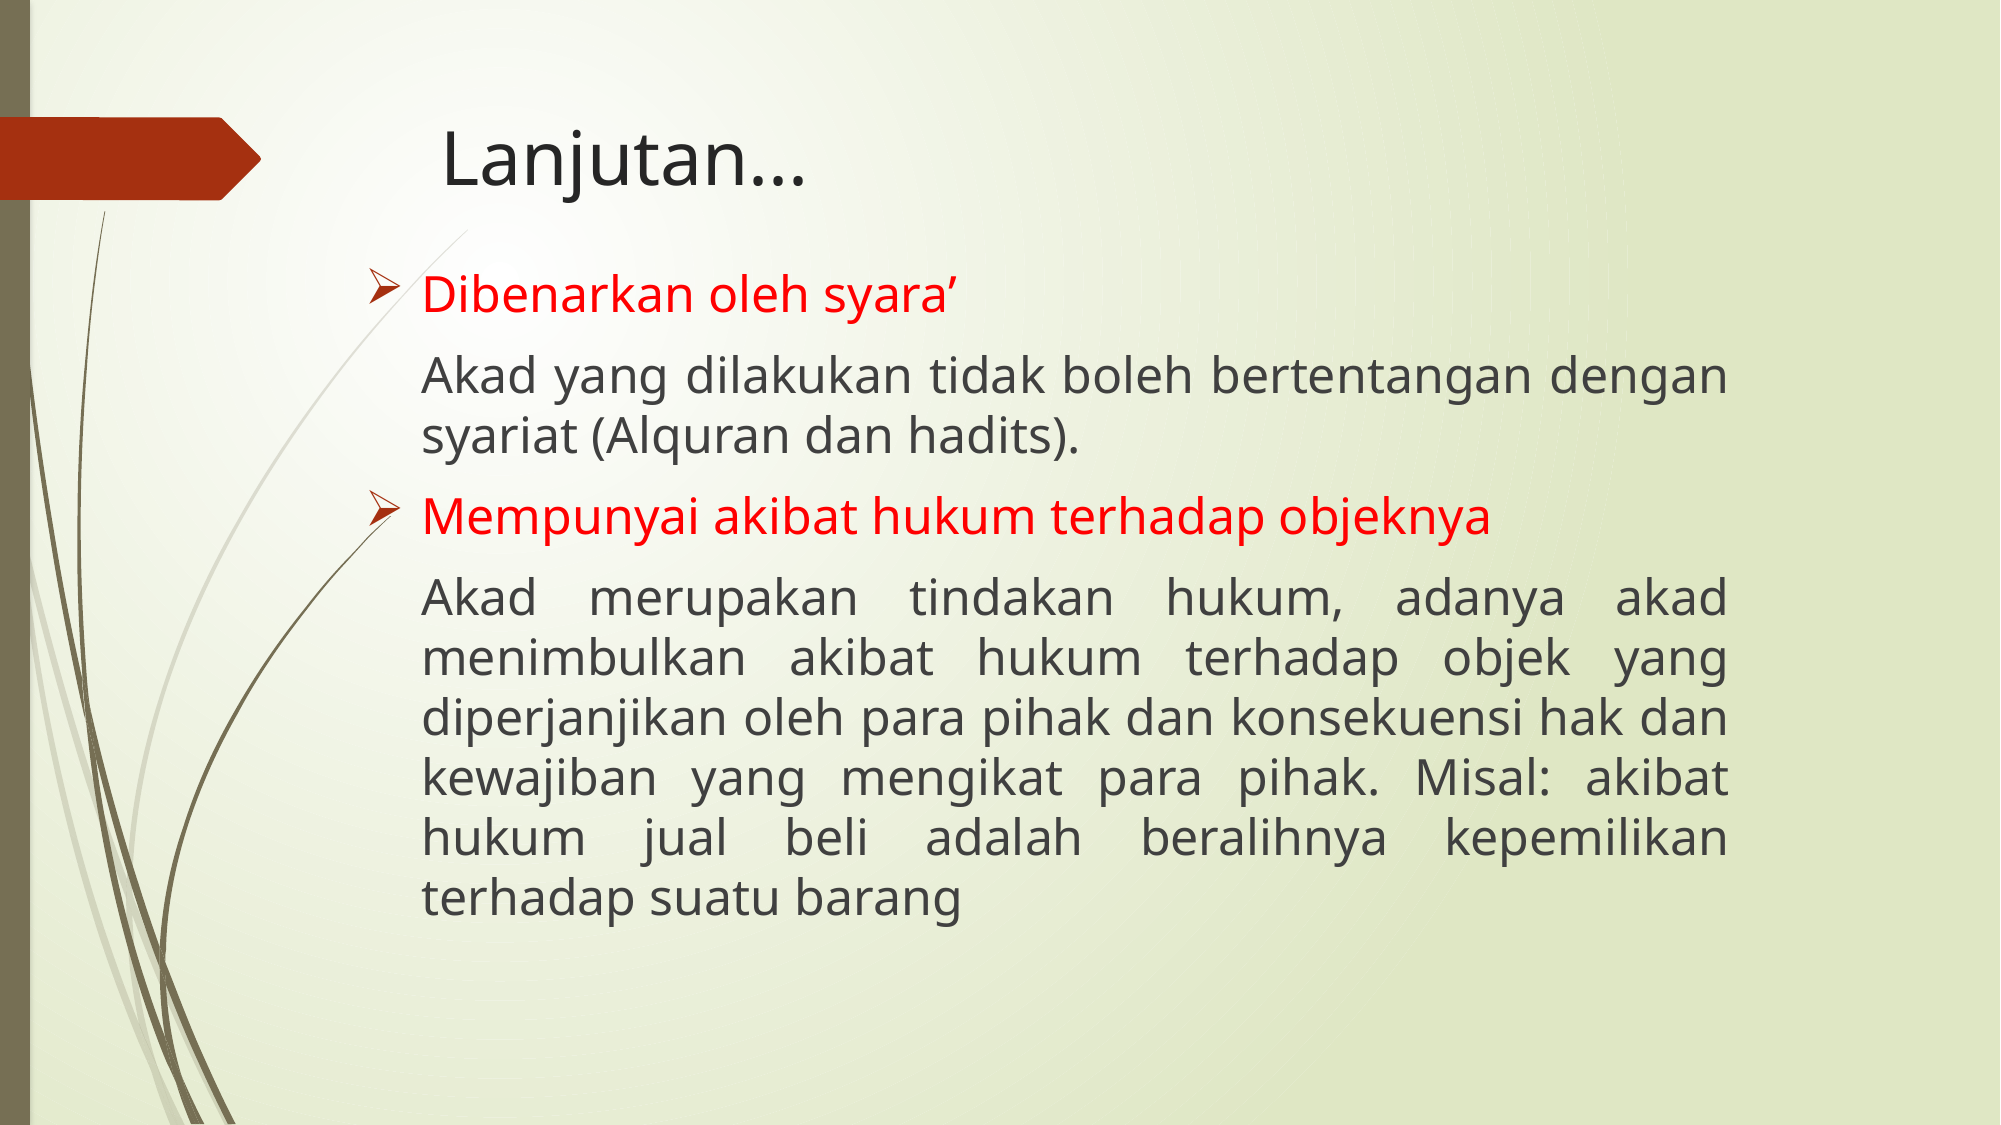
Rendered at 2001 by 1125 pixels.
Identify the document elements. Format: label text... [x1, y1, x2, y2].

title Lanjutan... [425, 102, 1888, 313]
list Dibenarkan oleh syara’ Akad yang dilakukan tidak boleh bertentangan dengan syariat (Alquran dan hadits). Mempunyai akibat hukum terhadap objeknya Akad merupakan tindakan hukum, adanya akad menimbulkan akibat hukum terhadap objek yang diperjanjikan oleh para pihak dan konsekuensi hak dan kewajiban yang mengikat para pihak. Misal: akibat hukum jual beli adalah beralihnya kepemilikan terhadap suatu barang [350, 255, 1746, 991]
